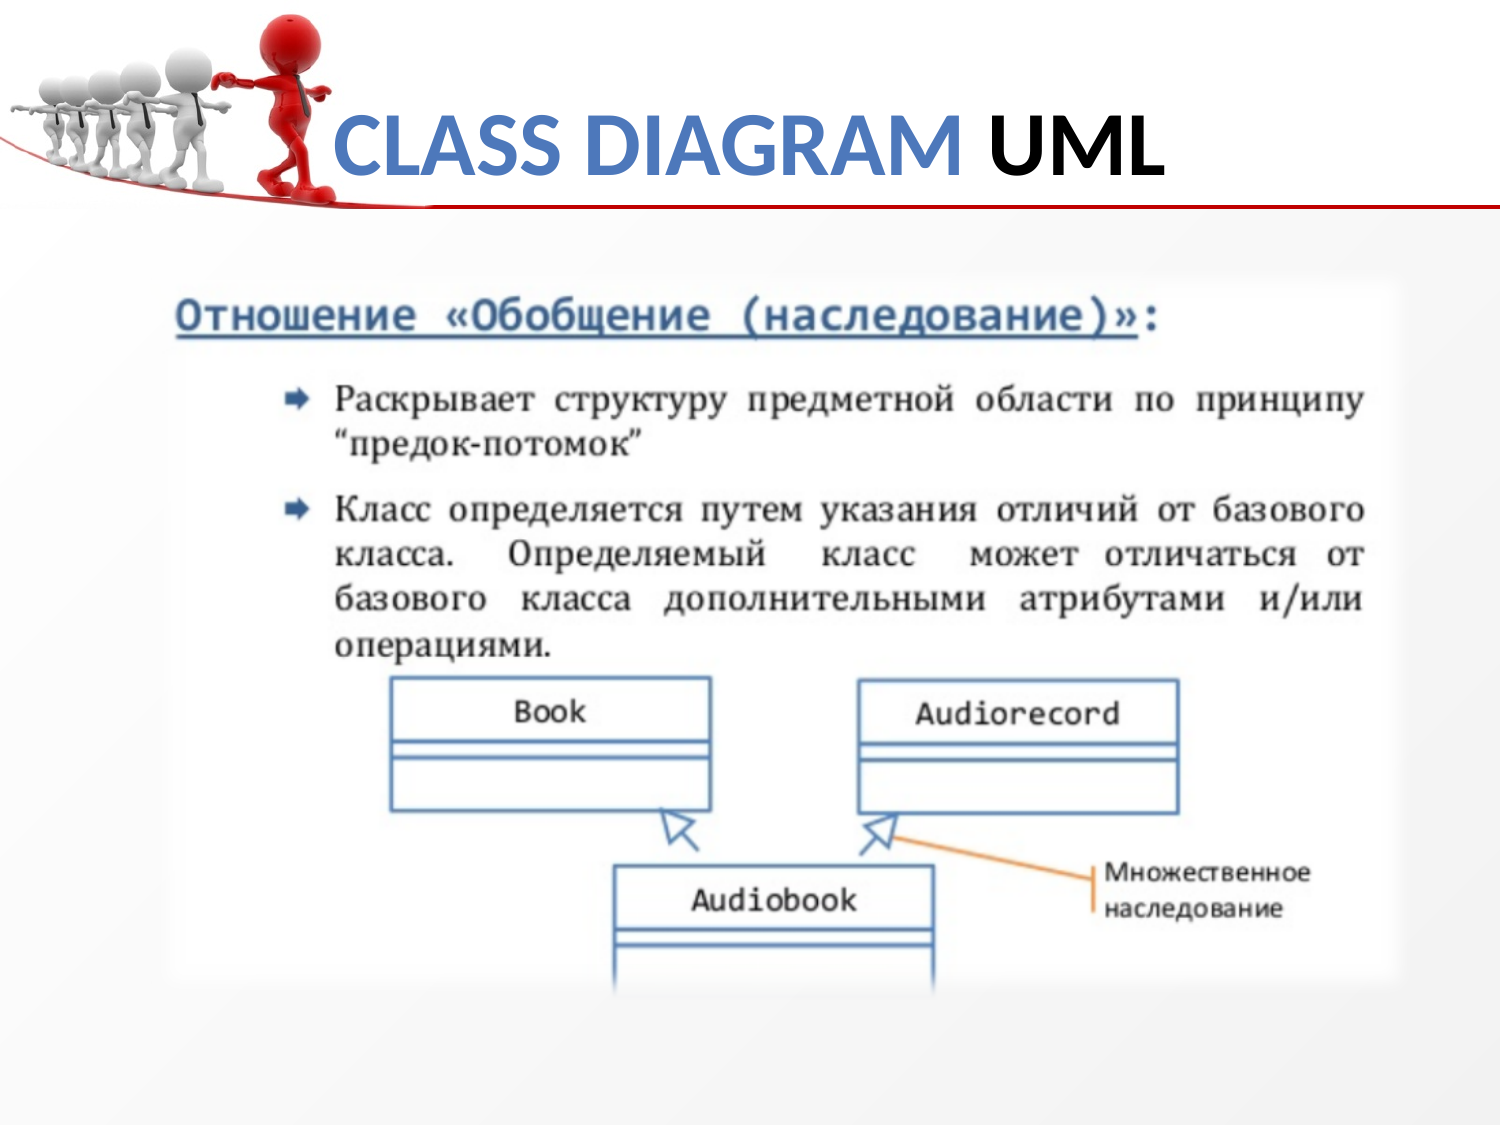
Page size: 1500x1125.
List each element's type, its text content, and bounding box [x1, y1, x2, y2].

title Class diagram UML [75, 45, 1425, 233]
picture [149, 262, 1417, 1001]
picture [0, 0, 437, 209]
